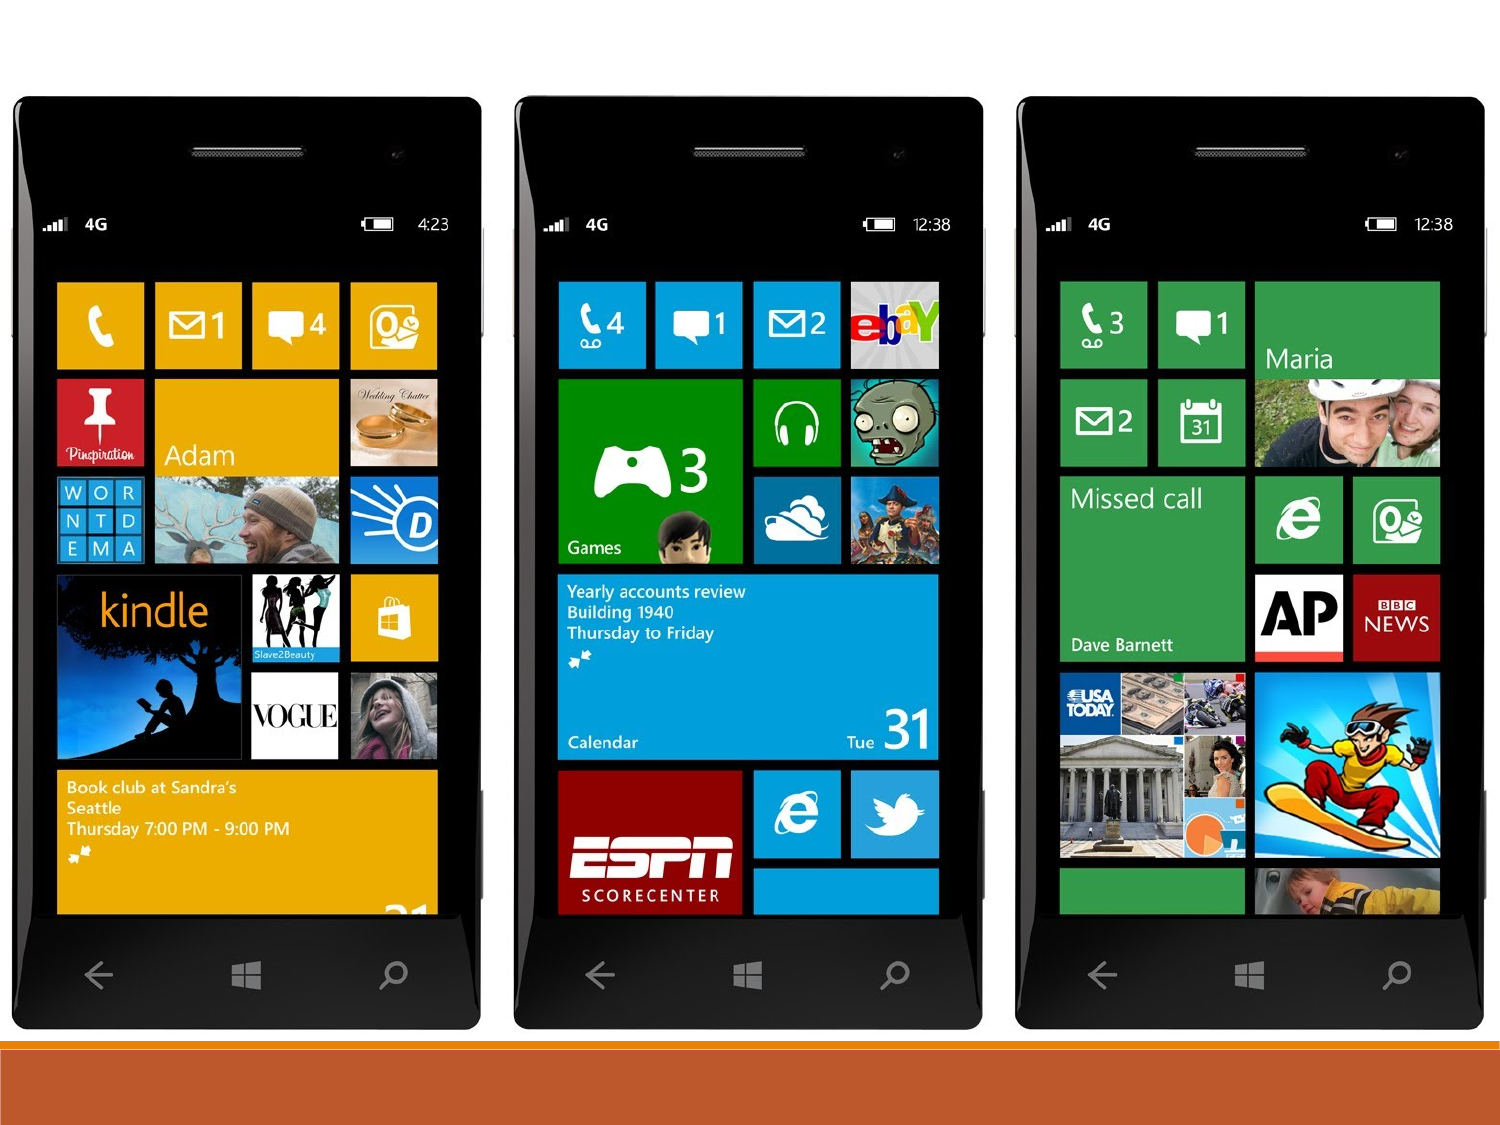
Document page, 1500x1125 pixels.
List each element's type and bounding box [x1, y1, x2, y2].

picture [0, 83, 1500, 1042]
